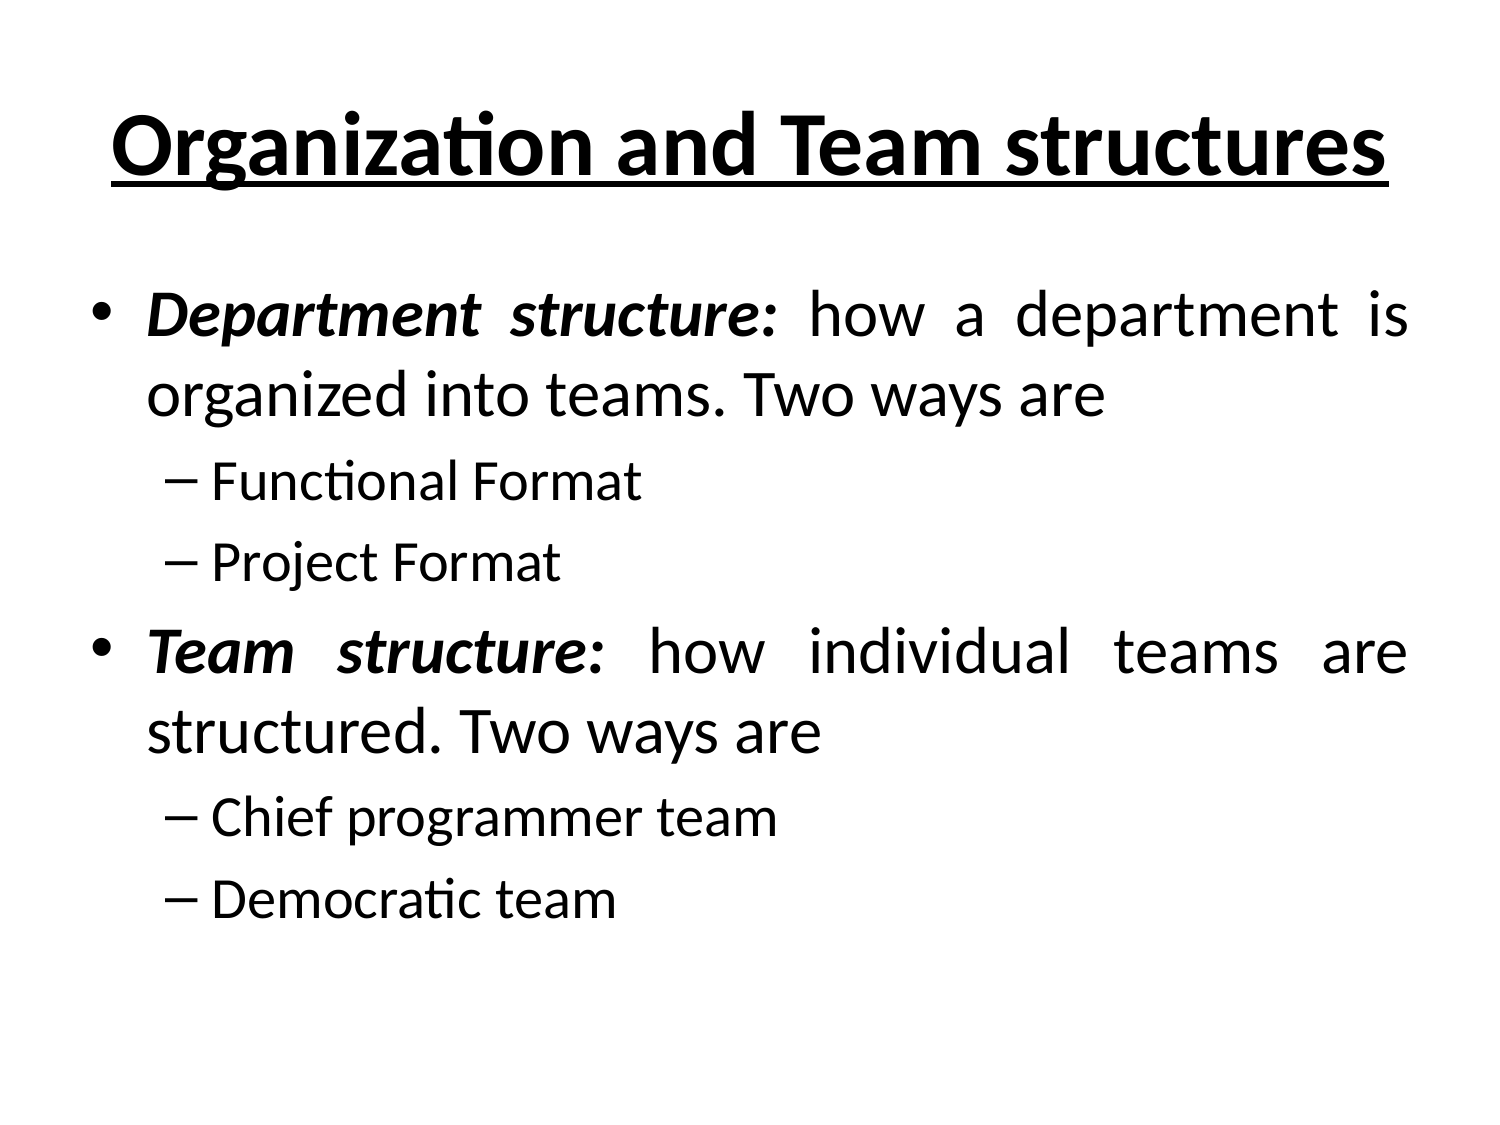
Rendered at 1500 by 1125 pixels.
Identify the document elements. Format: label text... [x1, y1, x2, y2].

list Department structure: how a department is organized into teams. Two ways are Functional Format Project Format Team structure: how individual teams are structured. Two ways are Chief programmer team Democratic team [75, 262, 1425, 1005]
title Organization and Team structures [75, 45, 1425, 233]
